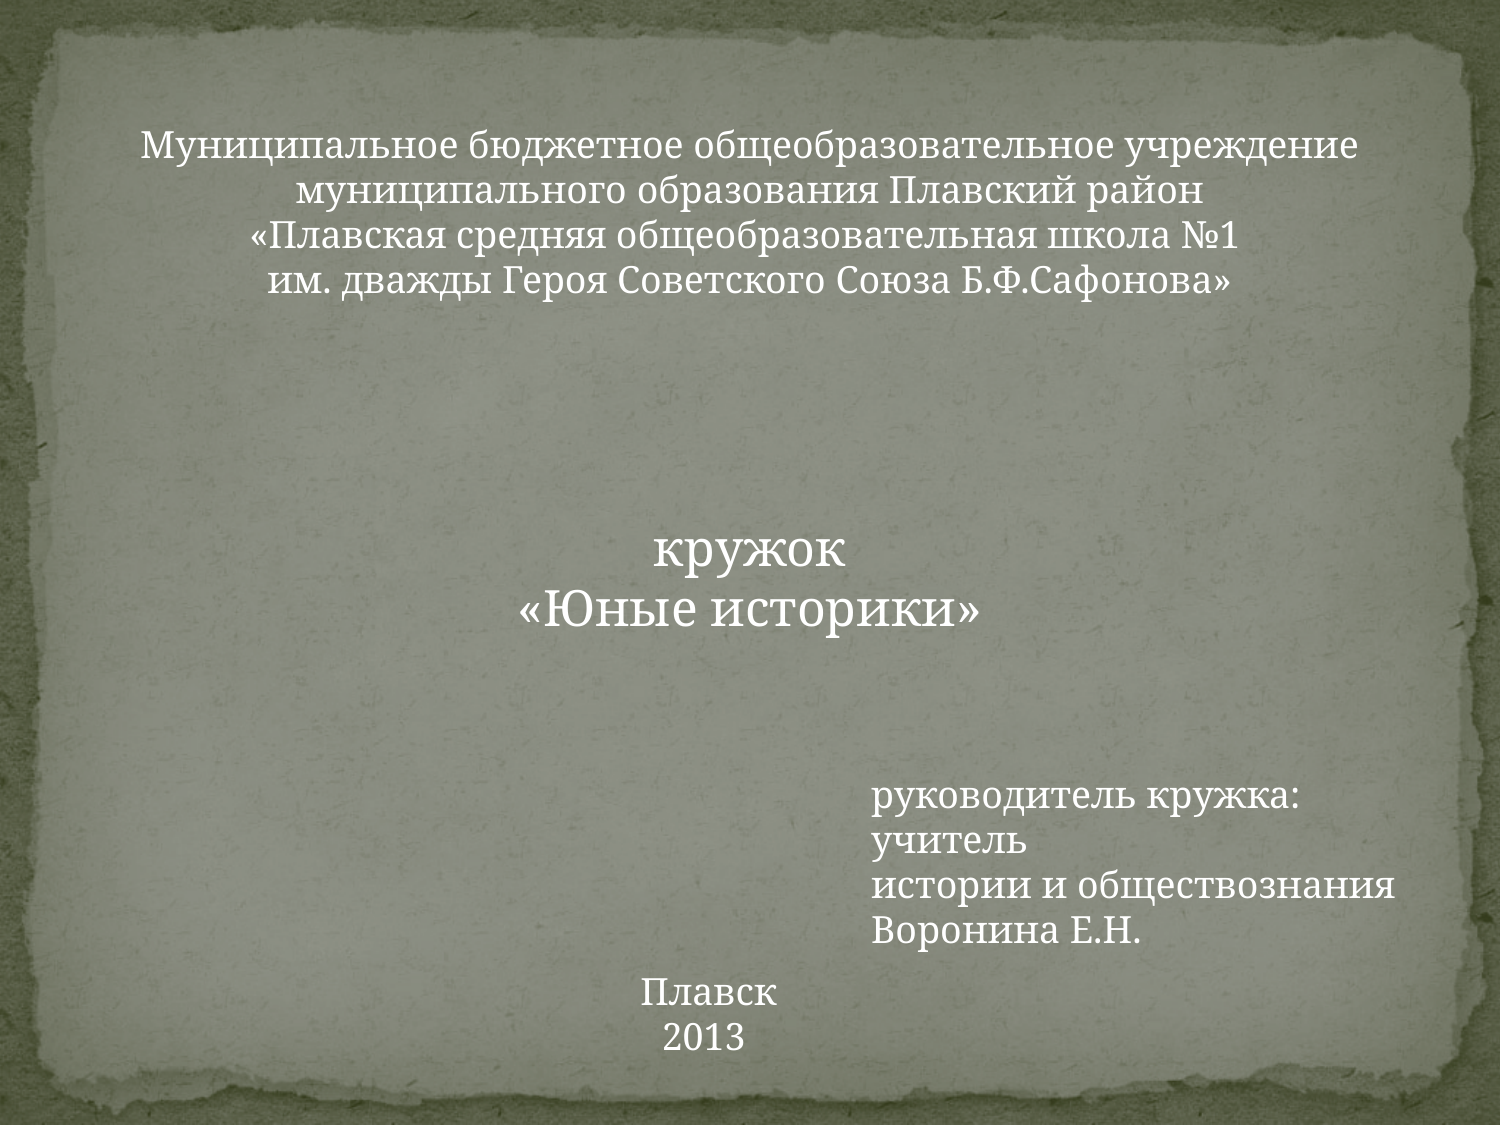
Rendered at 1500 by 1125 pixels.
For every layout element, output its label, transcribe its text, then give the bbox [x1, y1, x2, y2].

text_box руководитель кружка: учитель истории и обществознания Воронина Е.Н. [856, 763, 1412, 958]
text_box Плавск 2013 [501, 960, 916, 1065]
text_box кружок «Юные историки» [374, 509, 1125, 645]
text_box Муниципальное бюджетное общеобразовательное учреждение муниципального образования Плавский район «Плавская средняя общеобразовательная школа №1 им. дважды Героя Советского Союза Б.Ф.Сафонова» [53, 113, 1447, 309]
